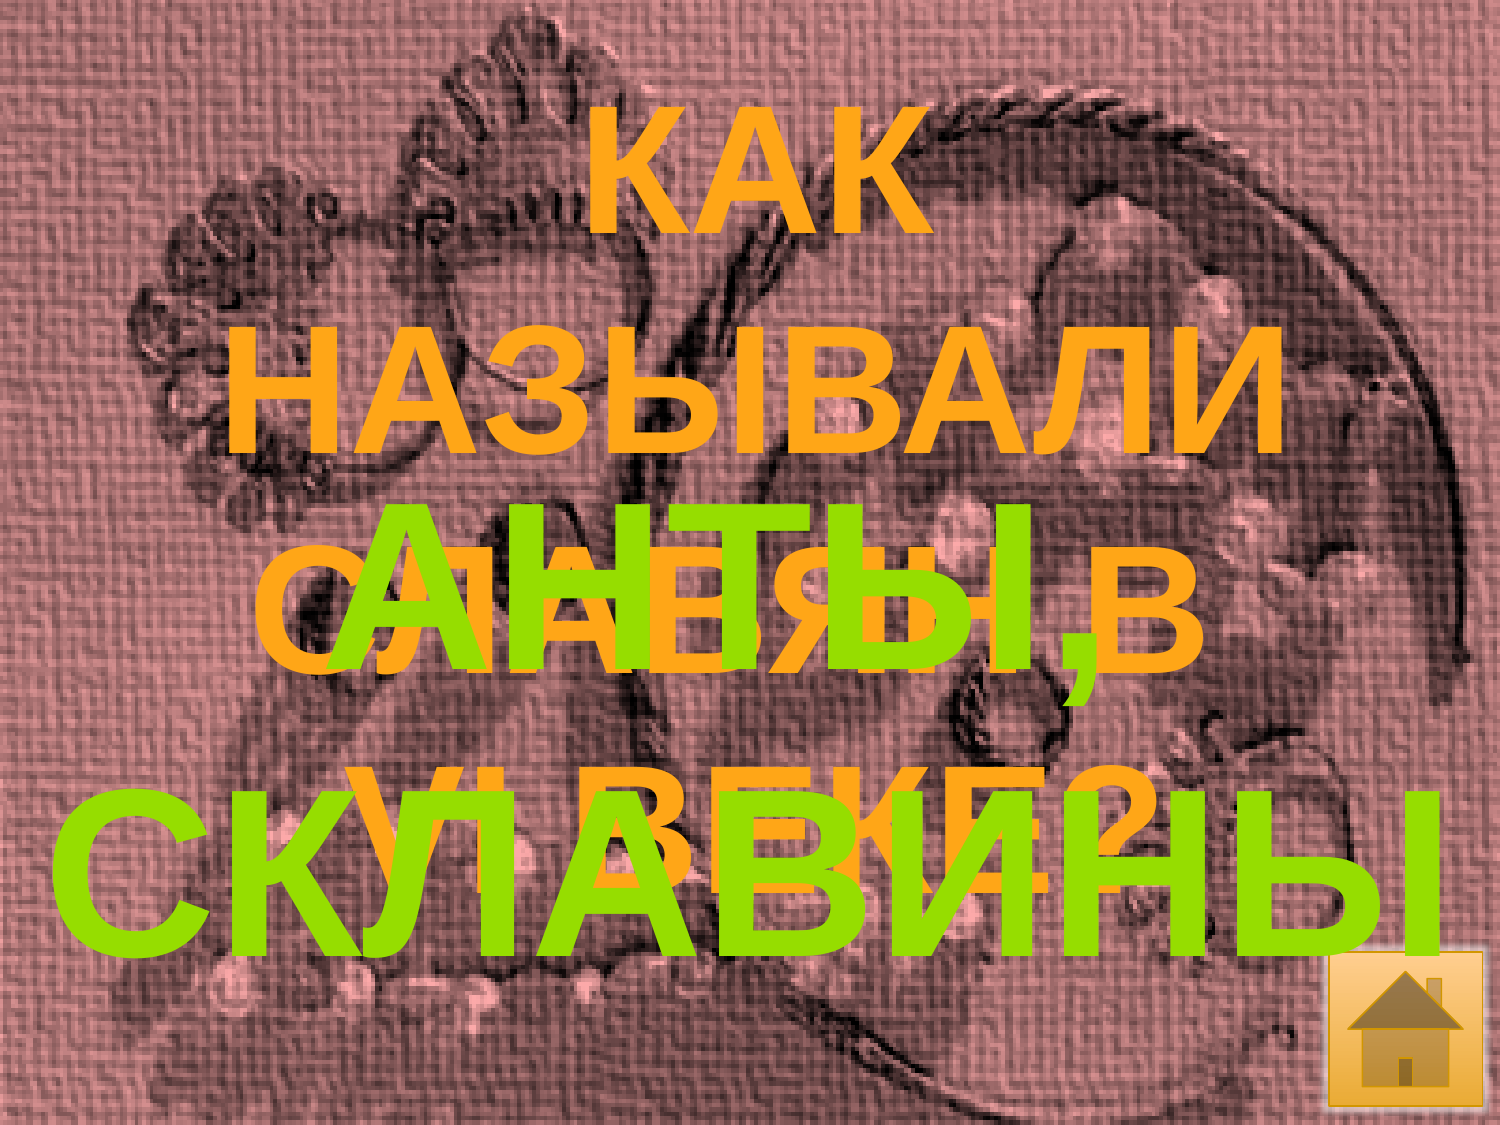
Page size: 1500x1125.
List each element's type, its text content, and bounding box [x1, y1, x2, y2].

text_box КАК НАЗЫВАЛИ СЛАВЯН В VI ВЕКЕ? [29, 42, 1483, 938]
text_box АНТЫ, СКЛАВИНЫ [28, 422, 1472, 1013]
text_box [1328, 951, 1483, 1107]
